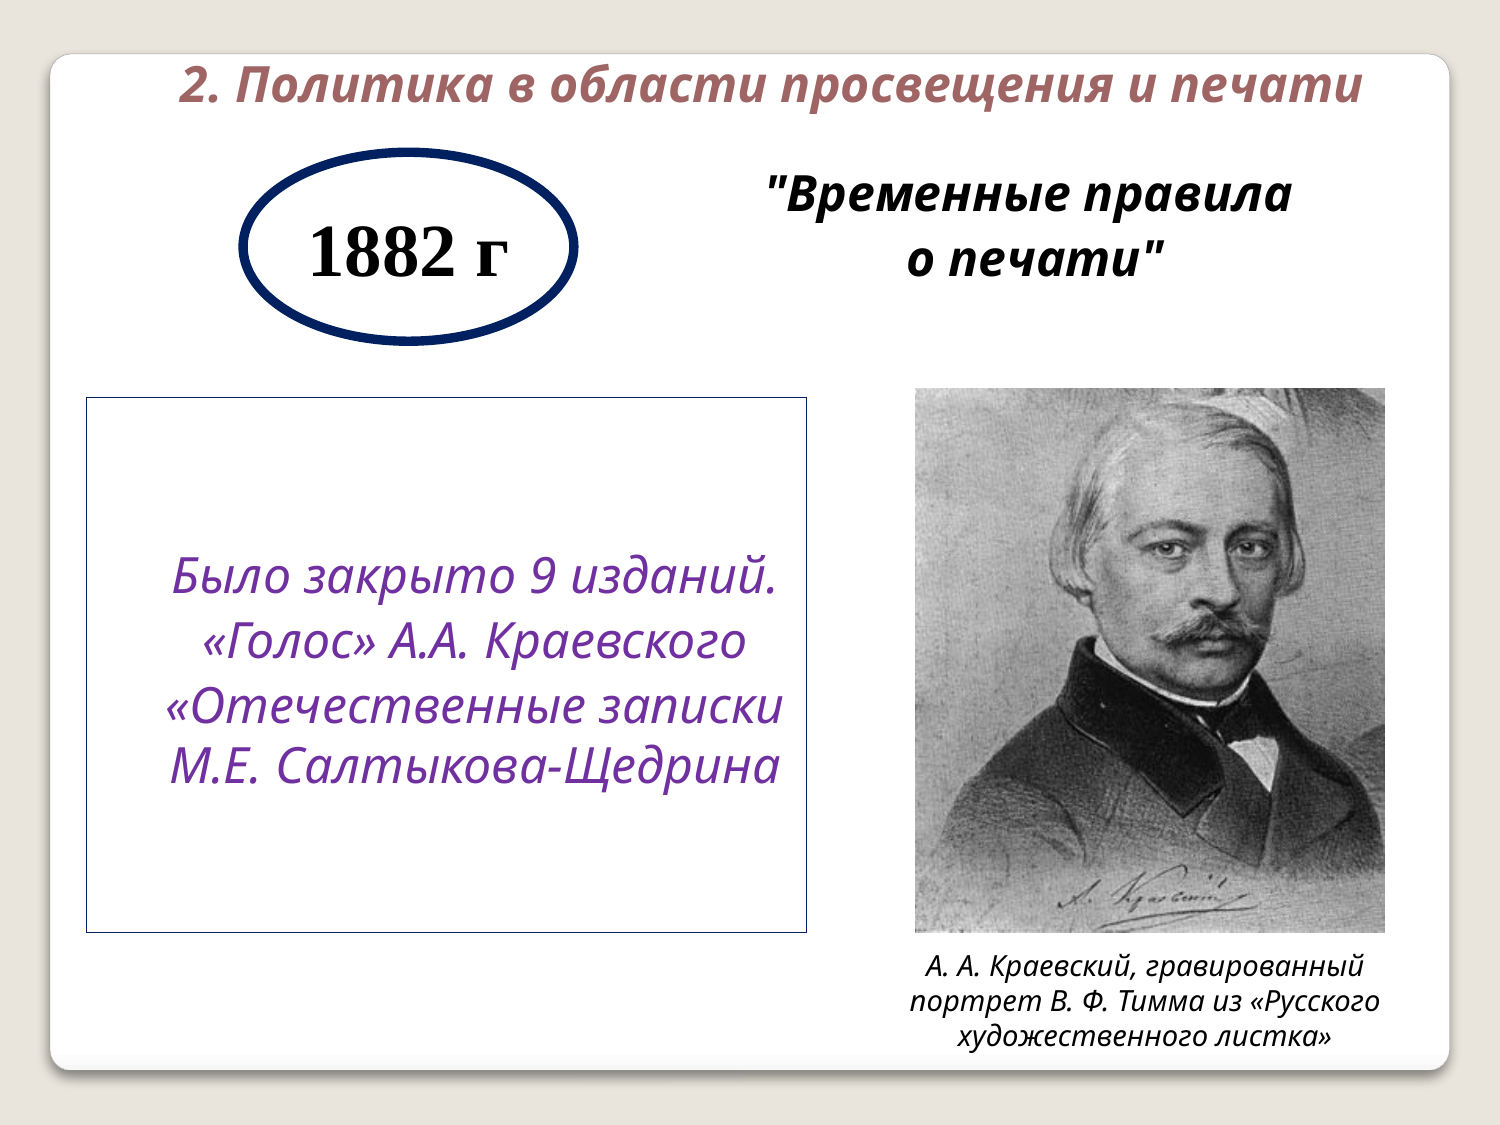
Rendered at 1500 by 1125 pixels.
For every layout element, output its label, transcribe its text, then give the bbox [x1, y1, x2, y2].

text_box Было закрыто 9 изданий. «Голос» А.А. Краевского «Отечественные записки М.Е. Салтыкова-Щедрина [86, 397, 807, 933]
text_box 2. Политика в области просвещения и печати [17, 30, 1471, 126]
text_box 1882 г [240, 150, 573, 344]
text_box А. А. Краевский, гравированный портрет В. Ф. Тимма из «Русского художественного листка» [806, 932, 1427, 1059]
picture [914, 388, 1385, 934]
text_box "Временные правила о печати" [573, 147, 1427, 294]
